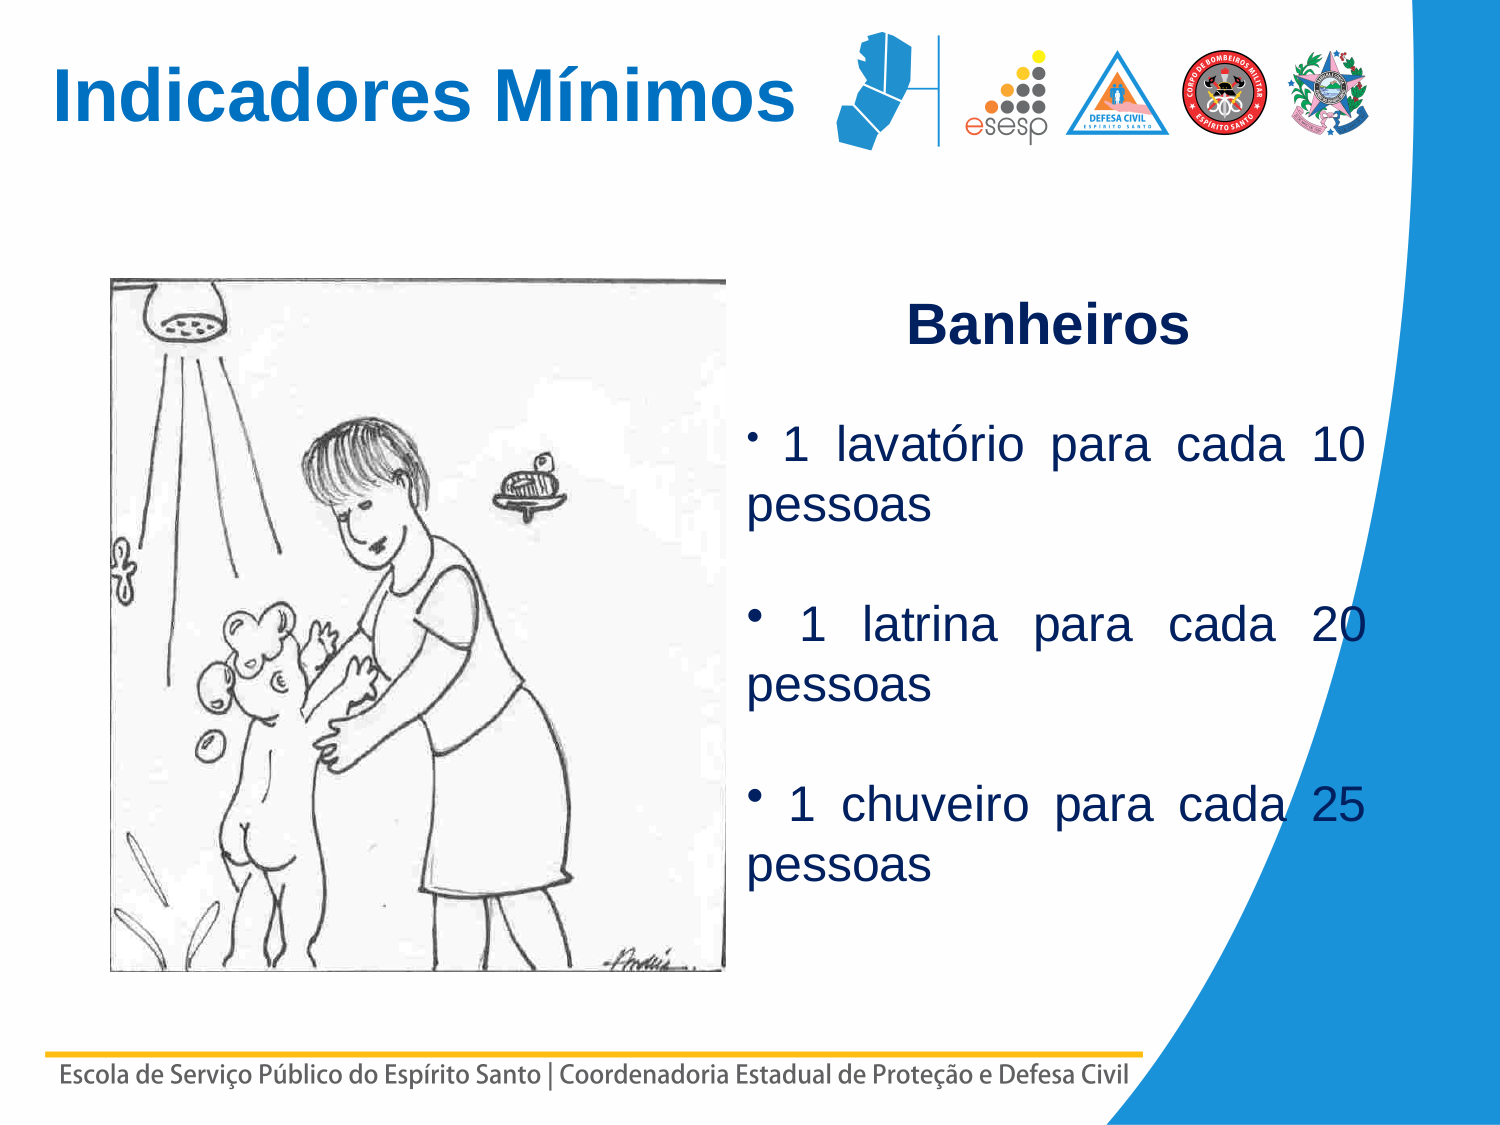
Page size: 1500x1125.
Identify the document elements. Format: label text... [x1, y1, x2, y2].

picture [0, 0, 1500, 1125]
text_box Banheiros [891, 279, 1223, 364]
text_box 1 lavatório para cada 10 pessoas 1 latrina para cada 20 pessoas 1 chuveiro para cada 25 pessoas [732, 403, 1382, 899]
text_box Indicadores Mínimos [29, 38, 821, 144]
